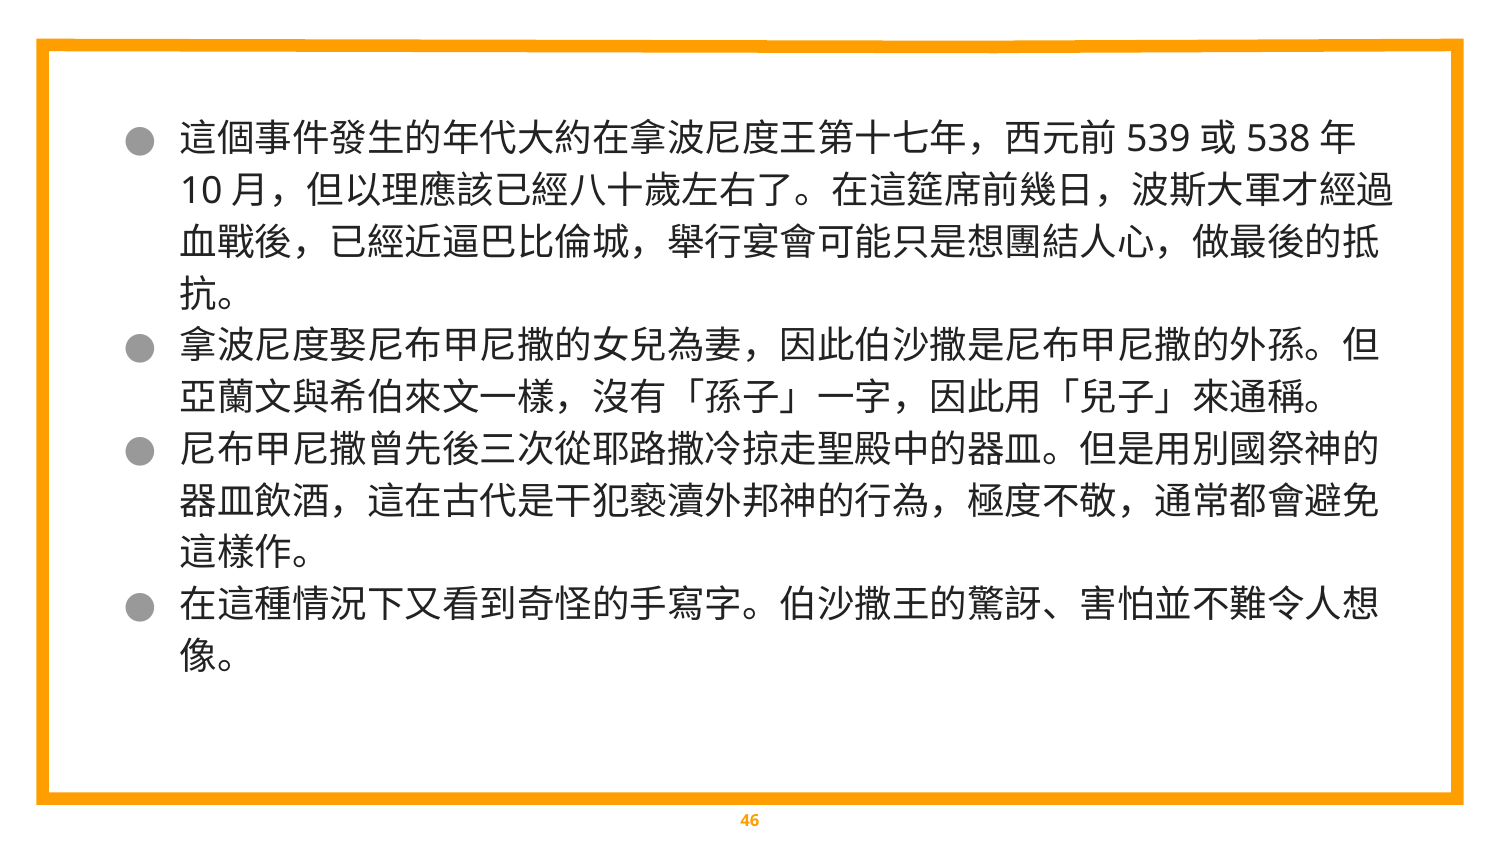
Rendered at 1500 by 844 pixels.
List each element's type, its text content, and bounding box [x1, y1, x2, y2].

list 這個事件發生的年代大約在拿波尼度王第十七年，西元前539或538年10月，但以理應該已經八十歲左右了。在這筵席前幾日，波斯大軍才經過血戰後，已經近逼巴比倫城，舉行宴會可能只是想團結人心，做最後的抵抗。 拿波尼度娶尼布甲尼撒的女兒為妻，因此伯沙撒是尼布甲尼撒的外孫。但亞蘭文與希伯來文一樣，沒有「孫子」一字，因此用「兒子」來通稱。 尼布甲尼撒曾先後三次從耶路撒冷掠走聖殿中的器皿。但是用別國祭神的器皿飲酒，這在古代是干犯褻瀆外邦神的行為，極度不敬，通常都會避免這樣作。 在這種情況下又看到奇怪的手寫字。伯沙撒王的驚訝、害怕並不難令人想像。 [89, 92, 1411, 751]
slide_number ‹#› [0, 798, 1500, 844]
